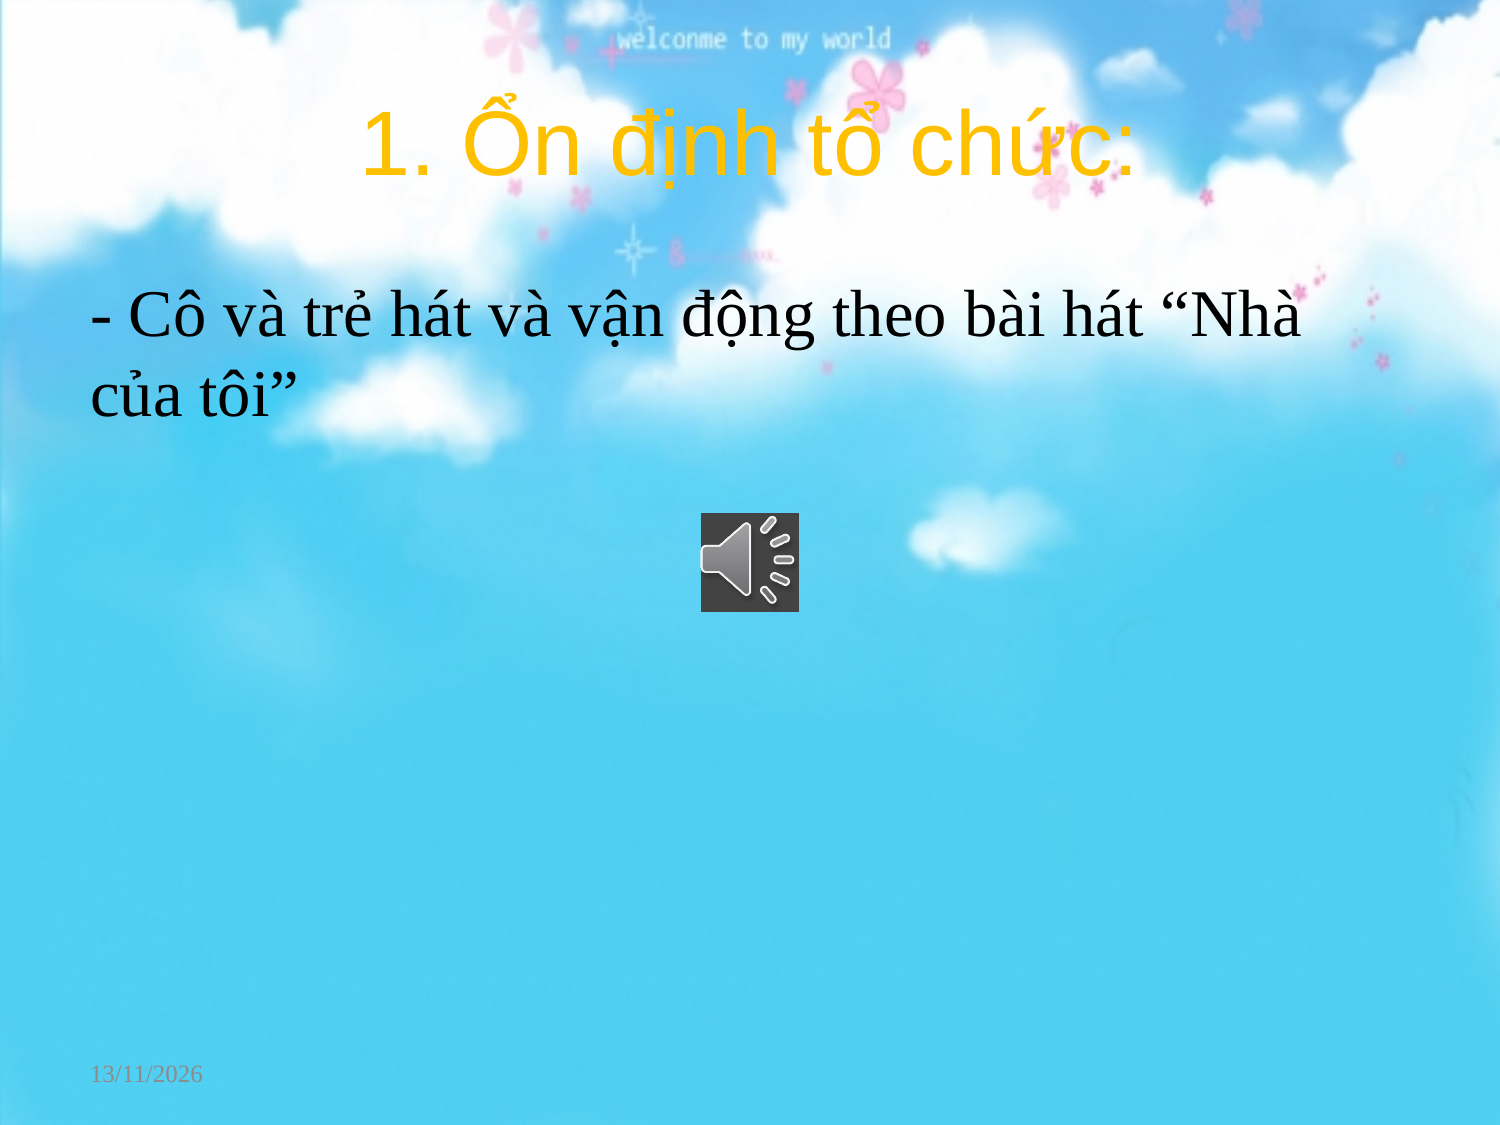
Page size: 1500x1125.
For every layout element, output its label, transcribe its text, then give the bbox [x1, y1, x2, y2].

picture [0, 0, 1500, 1125]
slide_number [75, 1042, 425, 1103]
title 1. Ổn định tổ chức: [75, 45, 1425, 233]
list - Cô và trẻ hát và vận động theo bài hát “Nhà của tôi” [75, 262, 1425, 1005]
